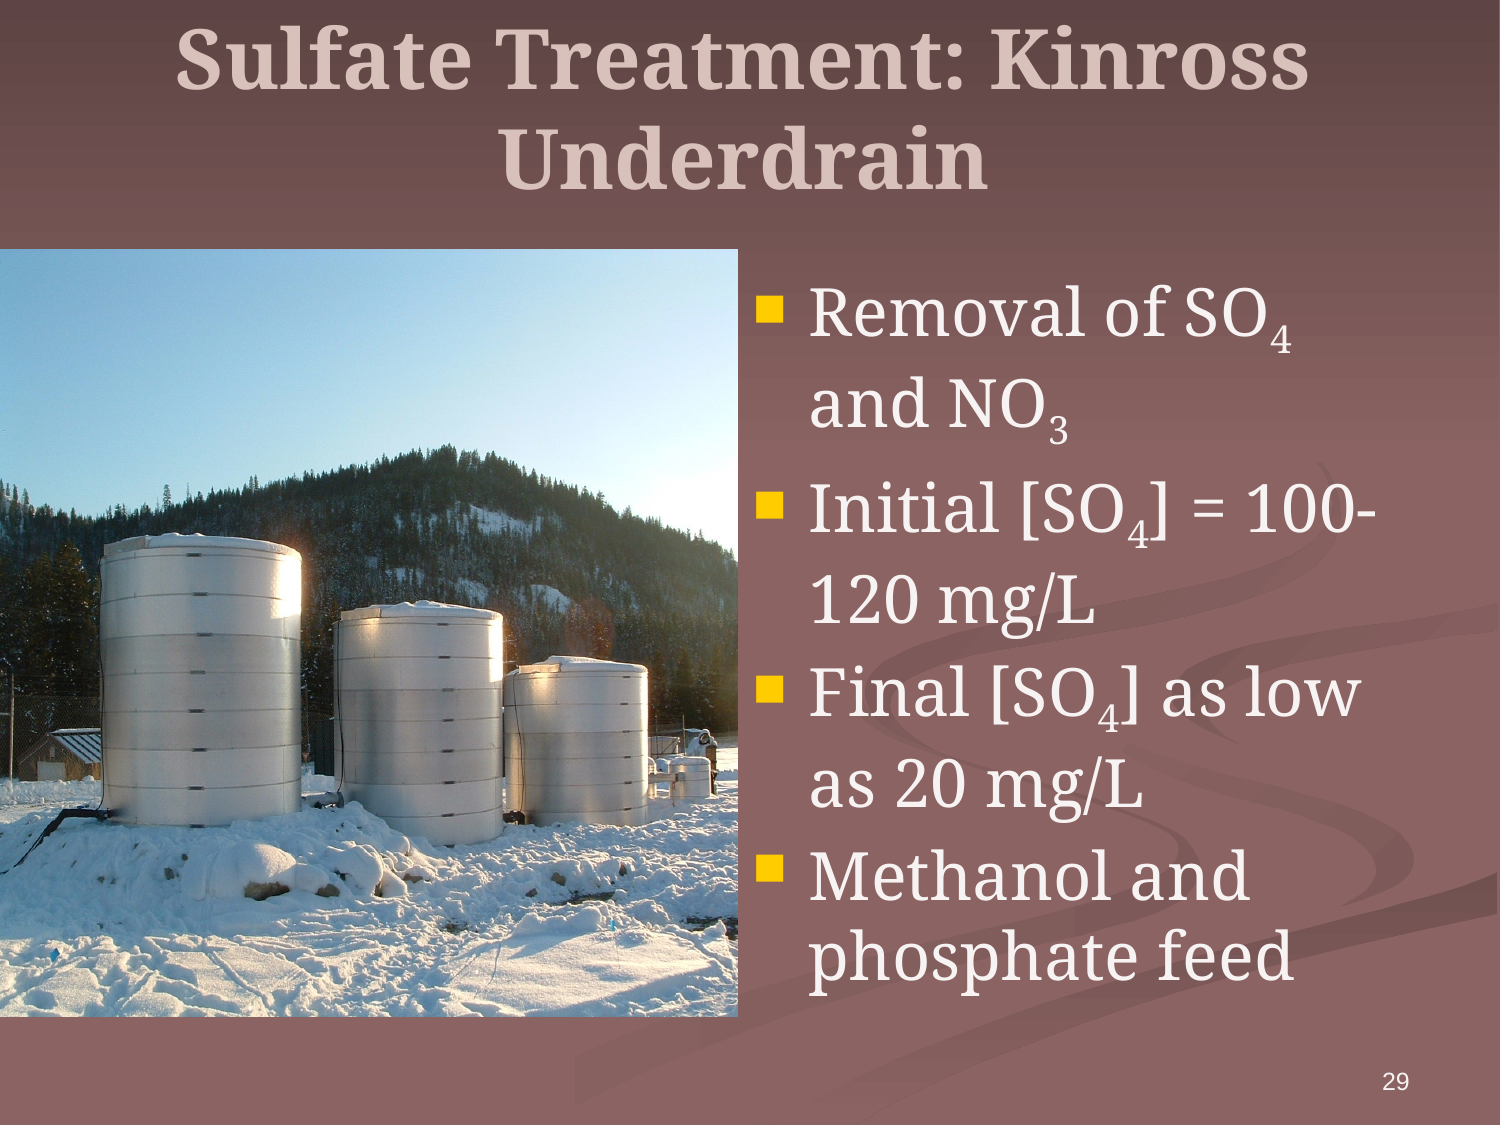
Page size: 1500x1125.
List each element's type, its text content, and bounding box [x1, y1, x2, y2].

title Sulfate Treatment: Kinross Underdrain [37, 12, 1451, 201]
picture [0, 249, 738, 1017]
slide_number 29 [1074, 1024, 1426, 1104]
list Removal of SO4 and NO3 Initial [SO4] = 100-120 mg/L Final [SO4] as low as 20 mg/L Methanol and phosphate feed [743, 262, 1426, 1006]
